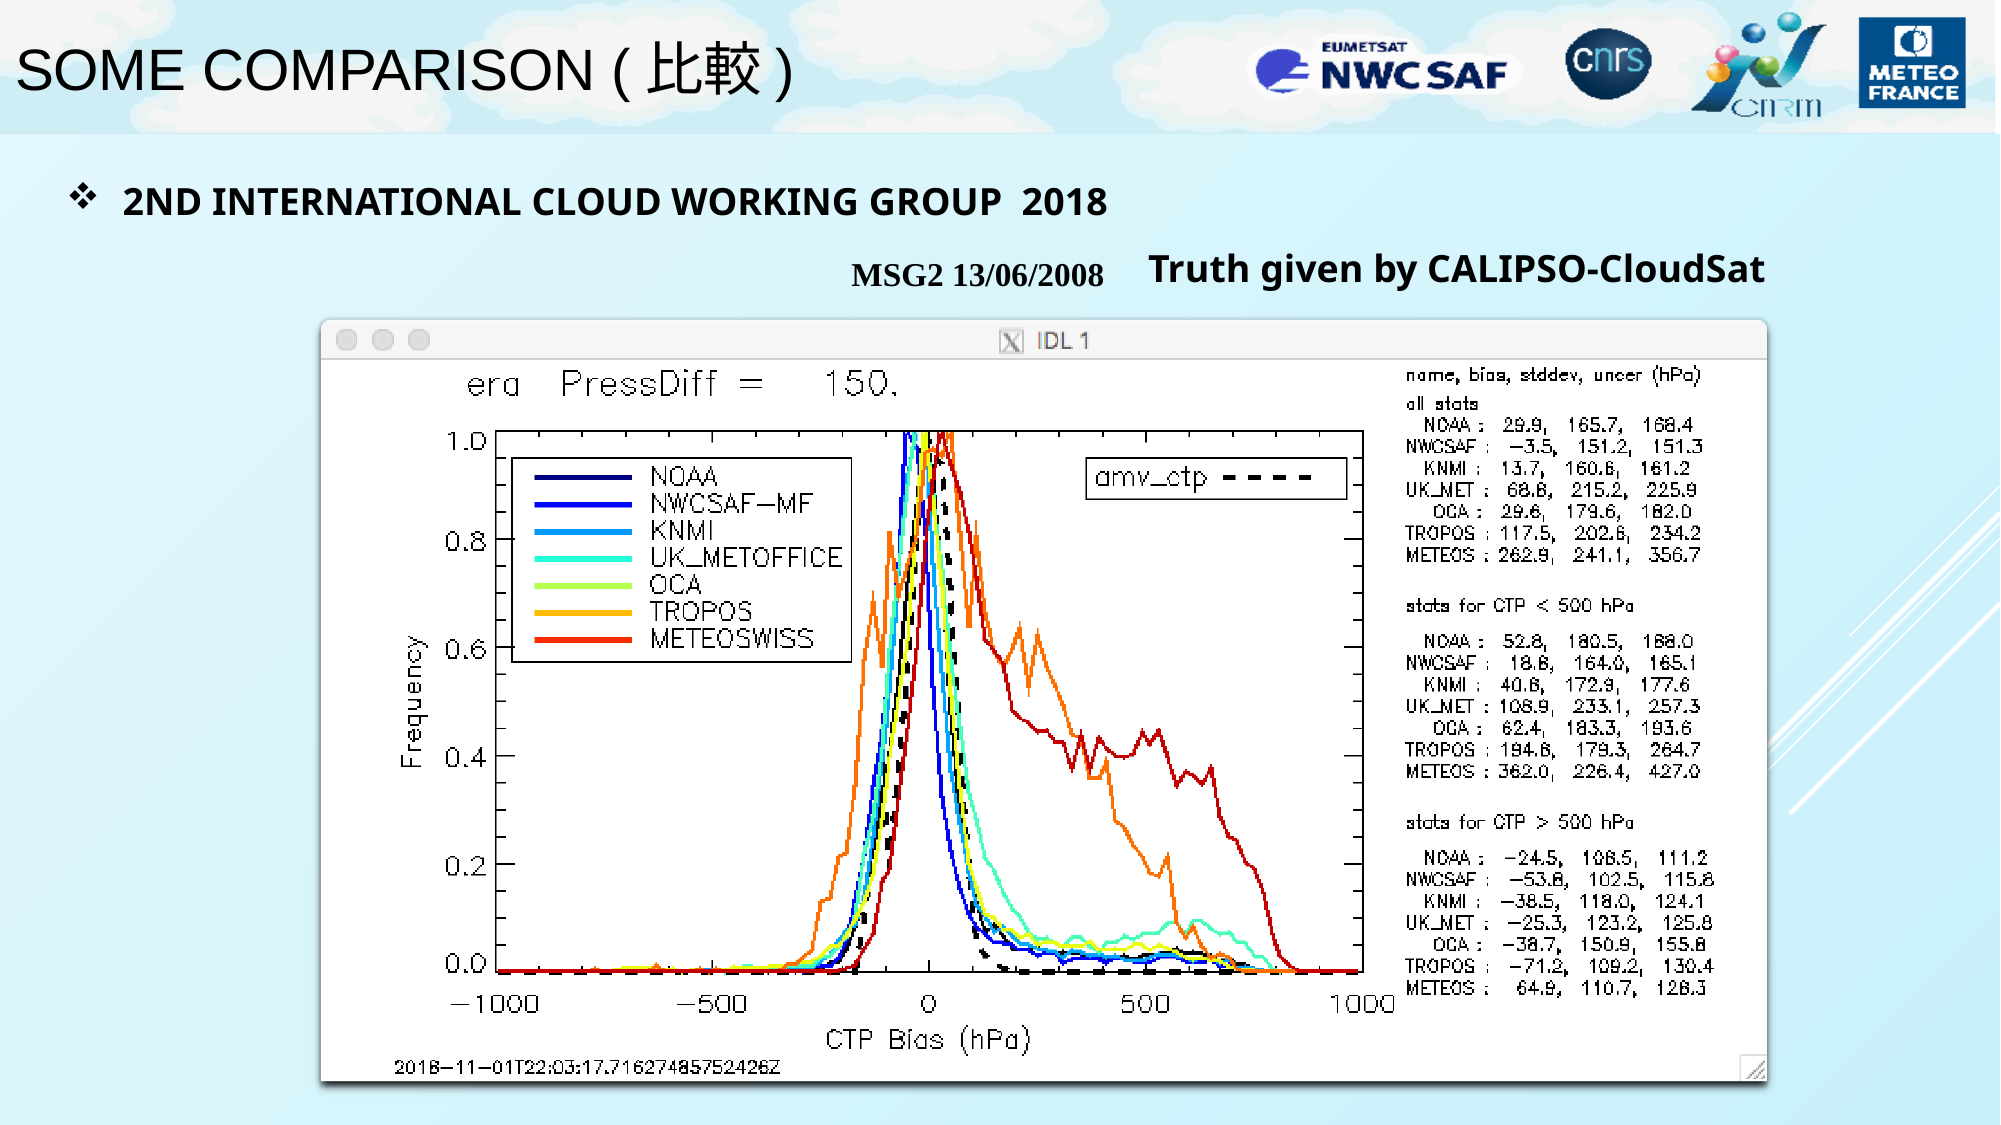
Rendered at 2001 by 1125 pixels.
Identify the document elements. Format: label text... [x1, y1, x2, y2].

text_box 2nd International cloud working group 2018 [51, 170, 1777, 231]
text_box MSG2 13/06/2008 [837, 246, 1127, 300]
text_box Truth given by CALIPSO-CloudSat [1133, 237, 1782, 297]
title SOME COMPARISON (比較) [0, 0, 2000, 134]
picture [310, 314, 1777, 1098]
